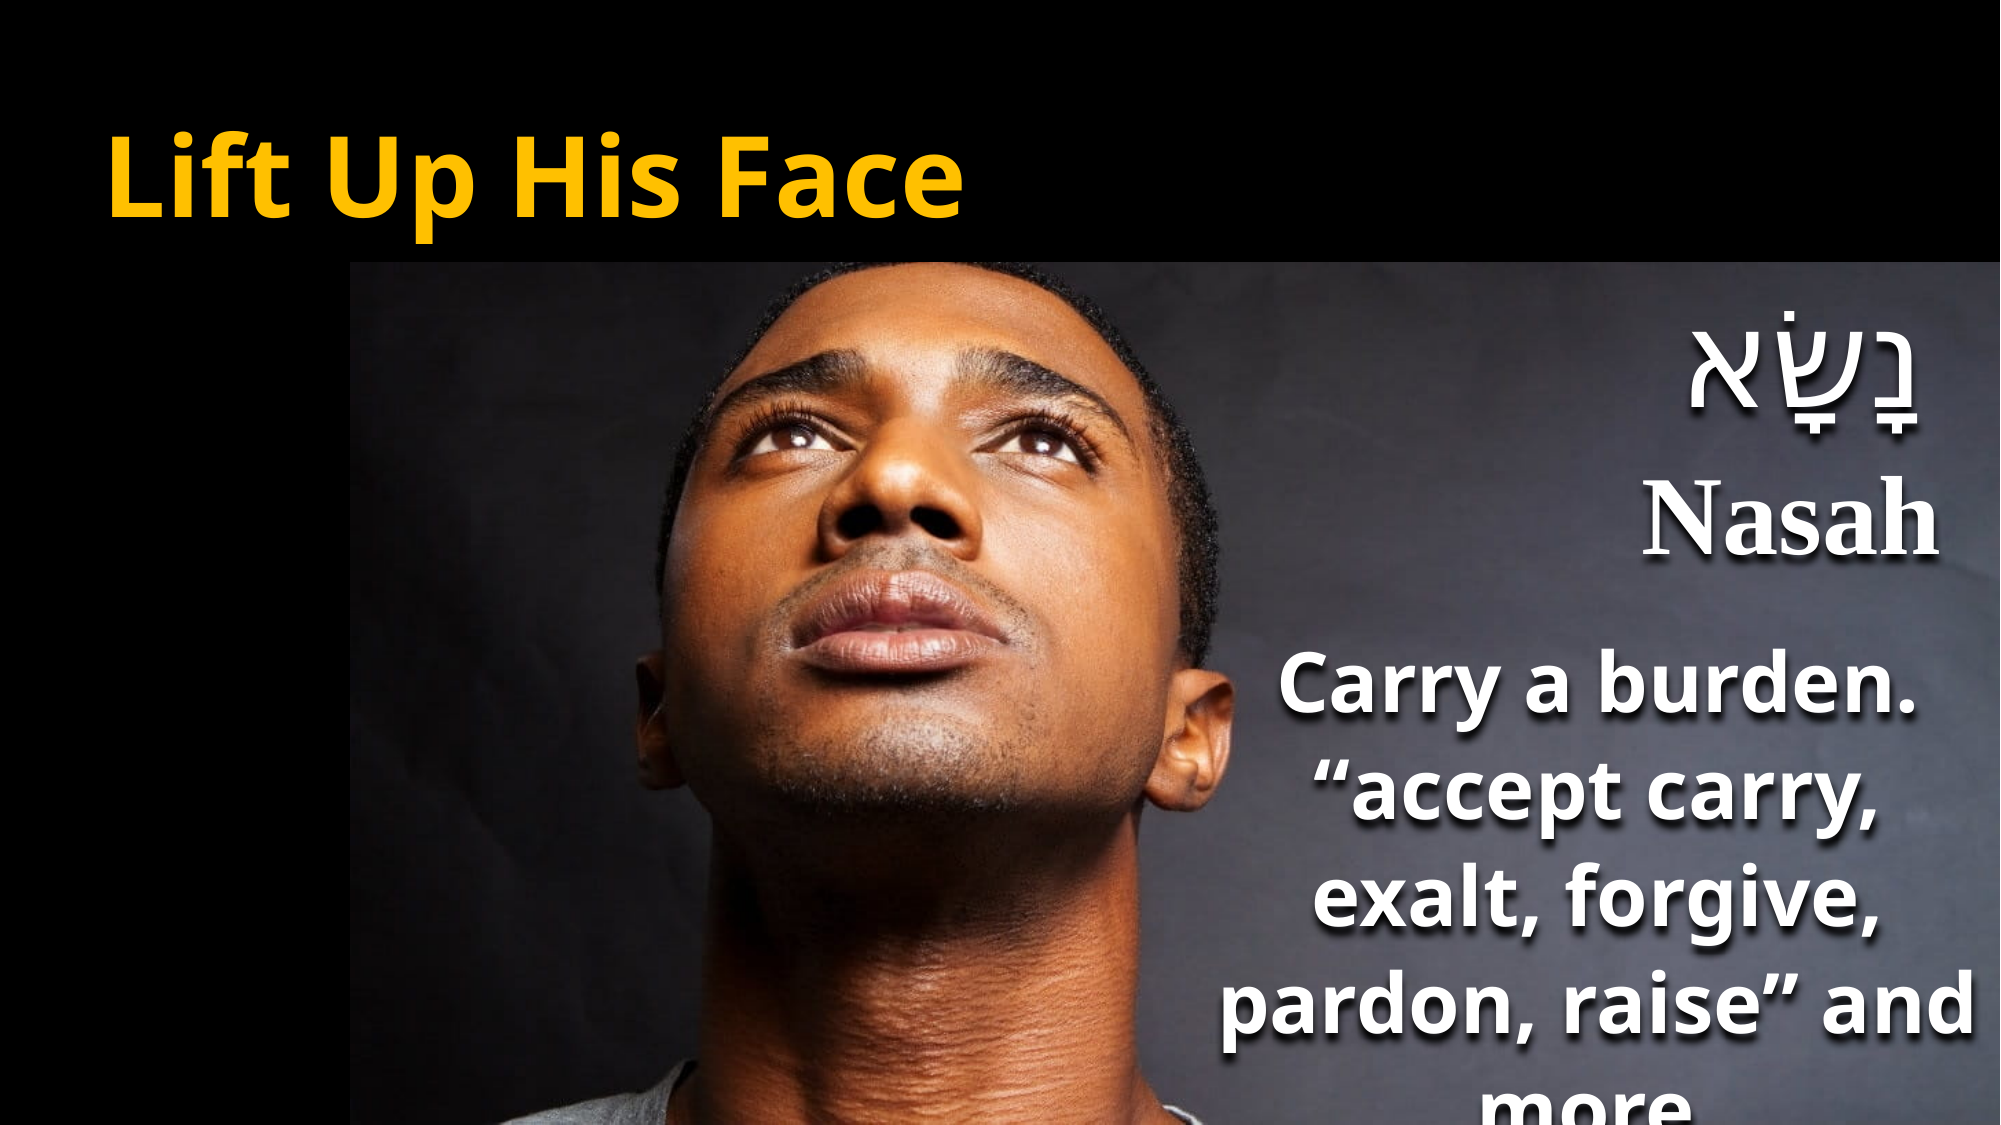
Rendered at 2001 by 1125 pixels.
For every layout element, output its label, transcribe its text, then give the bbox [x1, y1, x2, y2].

picture [349, 262, 2000, 1125]
text_box Lift Up His Face [88, 88, 982, 248]
